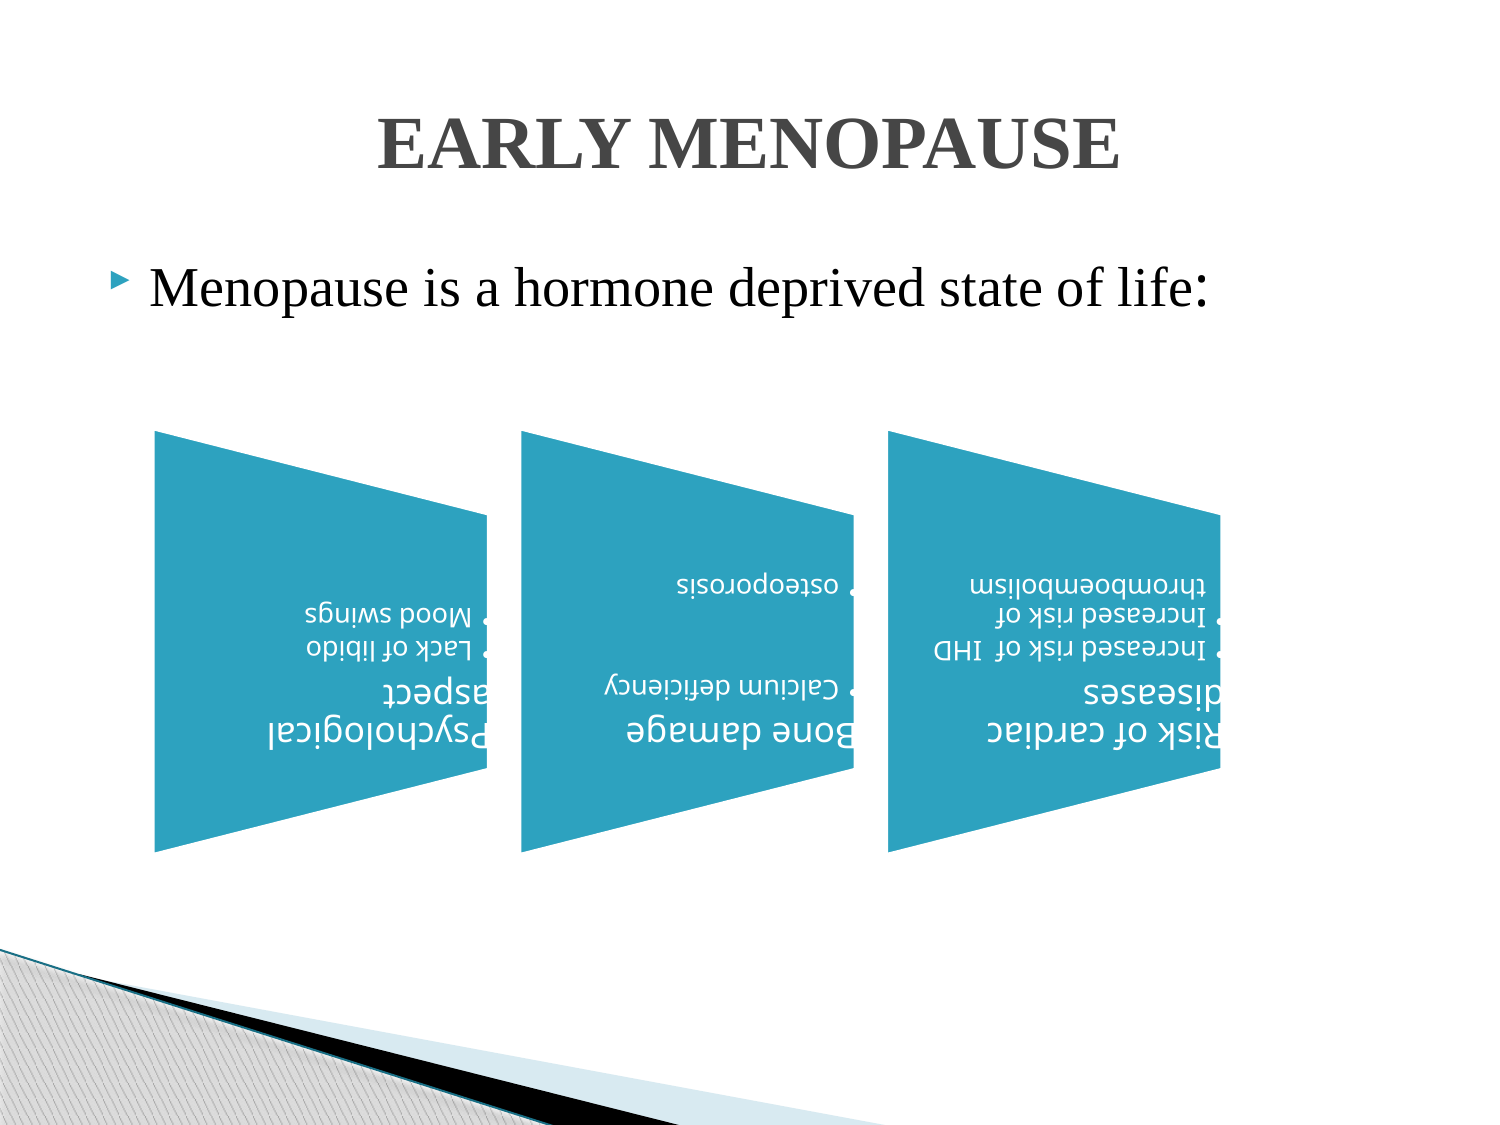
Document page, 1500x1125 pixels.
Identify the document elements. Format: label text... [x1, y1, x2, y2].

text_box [149, 424, 1226, 859]
list Menopause is a hormone deprived state of life: [75, 243, 1425, 986]
title EARLY MENOPAUSE [75, 45, 1425, 233]
